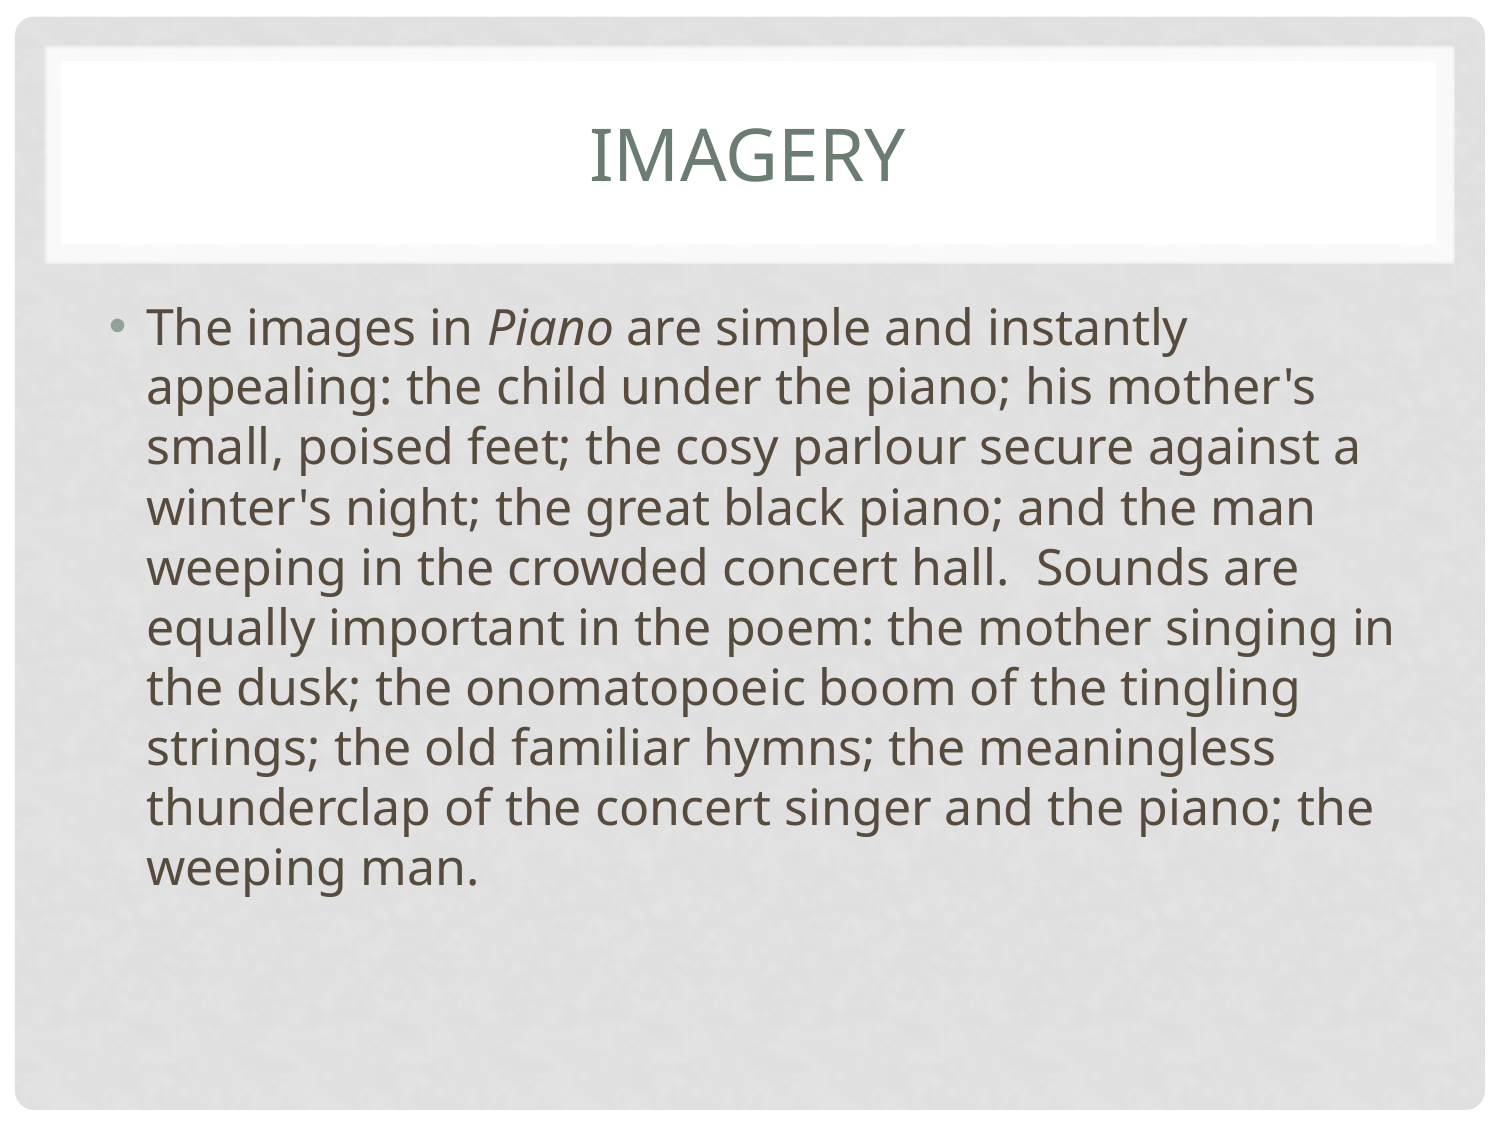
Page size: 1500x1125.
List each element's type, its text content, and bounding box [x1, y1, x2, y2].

title Imagery [69, 66, 1425, 238]
list The images in Piano are simple and instantly appealing: the child under the piano; his mother's small, poised feet; the cosy parlour secure against a winter's night; the great black piano; and the man weeping in the crowded concert hall. Sounds are equally important in the poem: the mother singing in the dusk; the onomatopoeic boom of the tingling strings; the old familiar hymns; the meaningless thunderclap of the concert singer and the piano; the weeping man. [75, 287, 1425, 1005]
